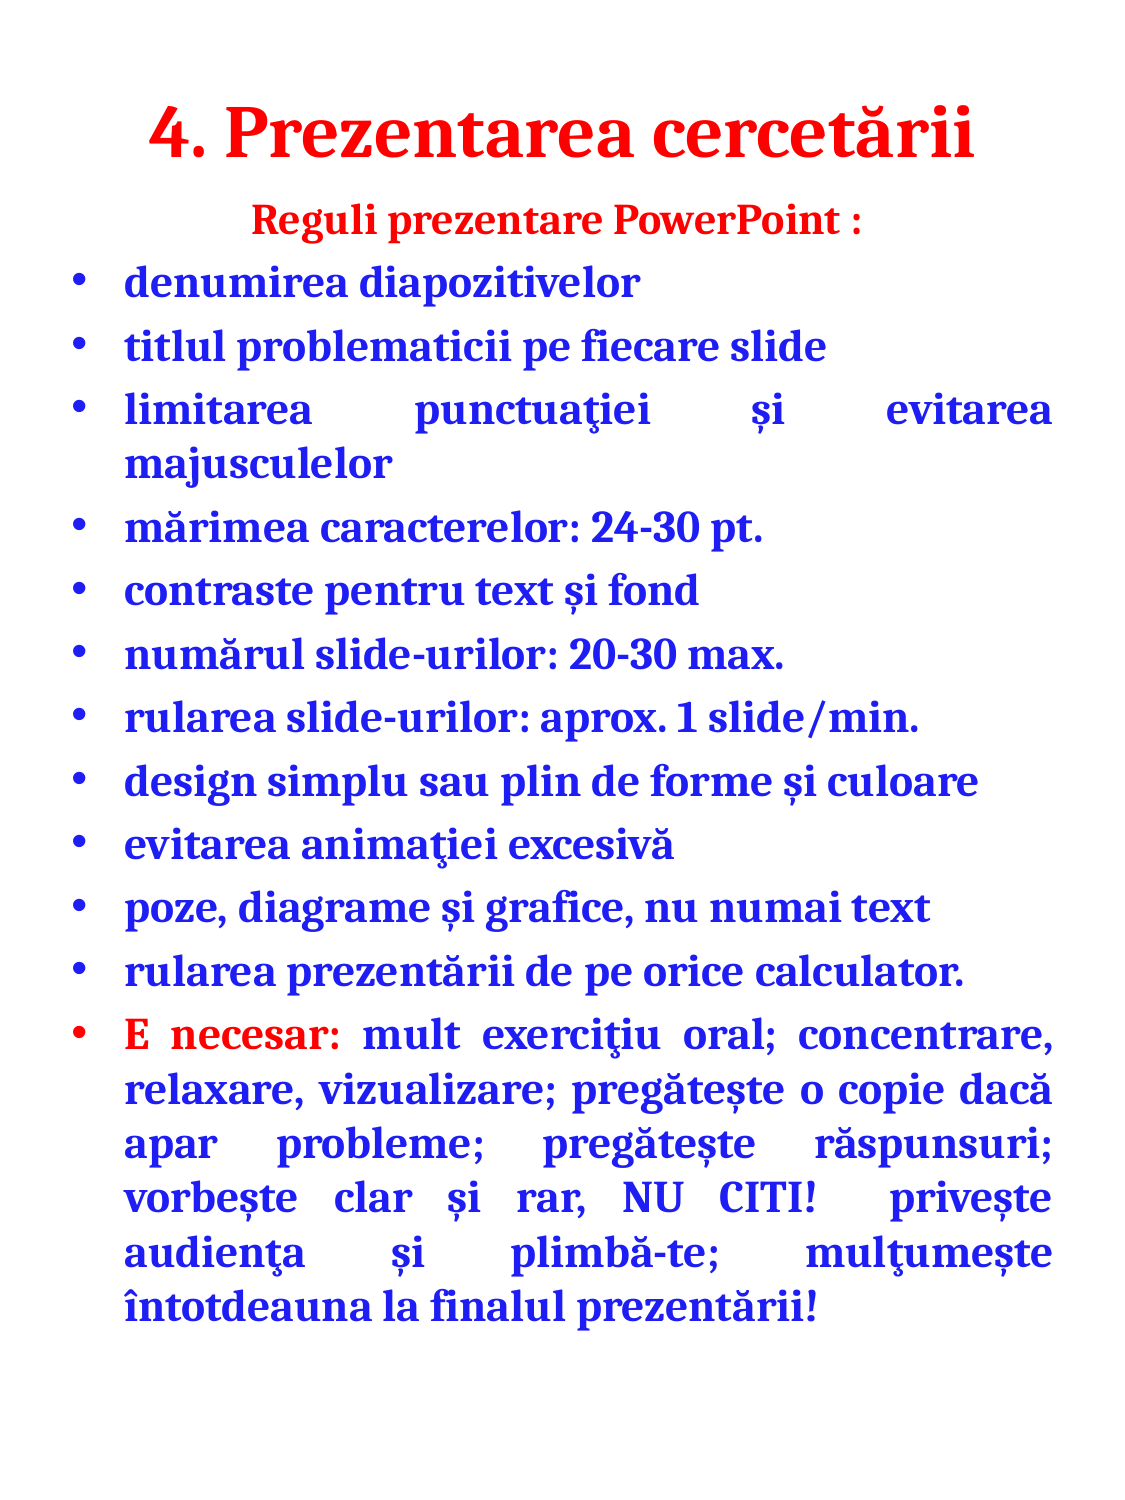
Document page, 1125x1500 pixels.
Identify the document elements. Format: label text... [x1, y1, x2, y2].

title 4. Prezentarea cercetării [56, 60, 1069, 183]
list Reguli prezentare PowerPoint : denumirea diapozitivelor titlul problematicii pe fiecare slide limitarea punctuaţiei şi evitarea majusculelor mărimea caracterelor: 24-30 pt. contraste pentru text şi fond numărul slide-urilor: 20-30 max. rularea slide-urilor: aprox. 1 slide/min. design simplu sau plin de forme şi culoare evitarea animaţiei excesivă poze, diagrame şi grafice, nu numai text rularea prezentării de pe orice calculator. E necesar: mult exerciţiu oral; concentrare, relaxare, vizualizare; pregăteşte o copie dacă apar probleme; pregăteşte răspunsuri; vorbeşte clar şi rar, NU CITI! priveşte audienţa şi plimbă-te; mulţumeşte întotdeauna la finalul prezentării! [56, 183, 1069, 1340]
